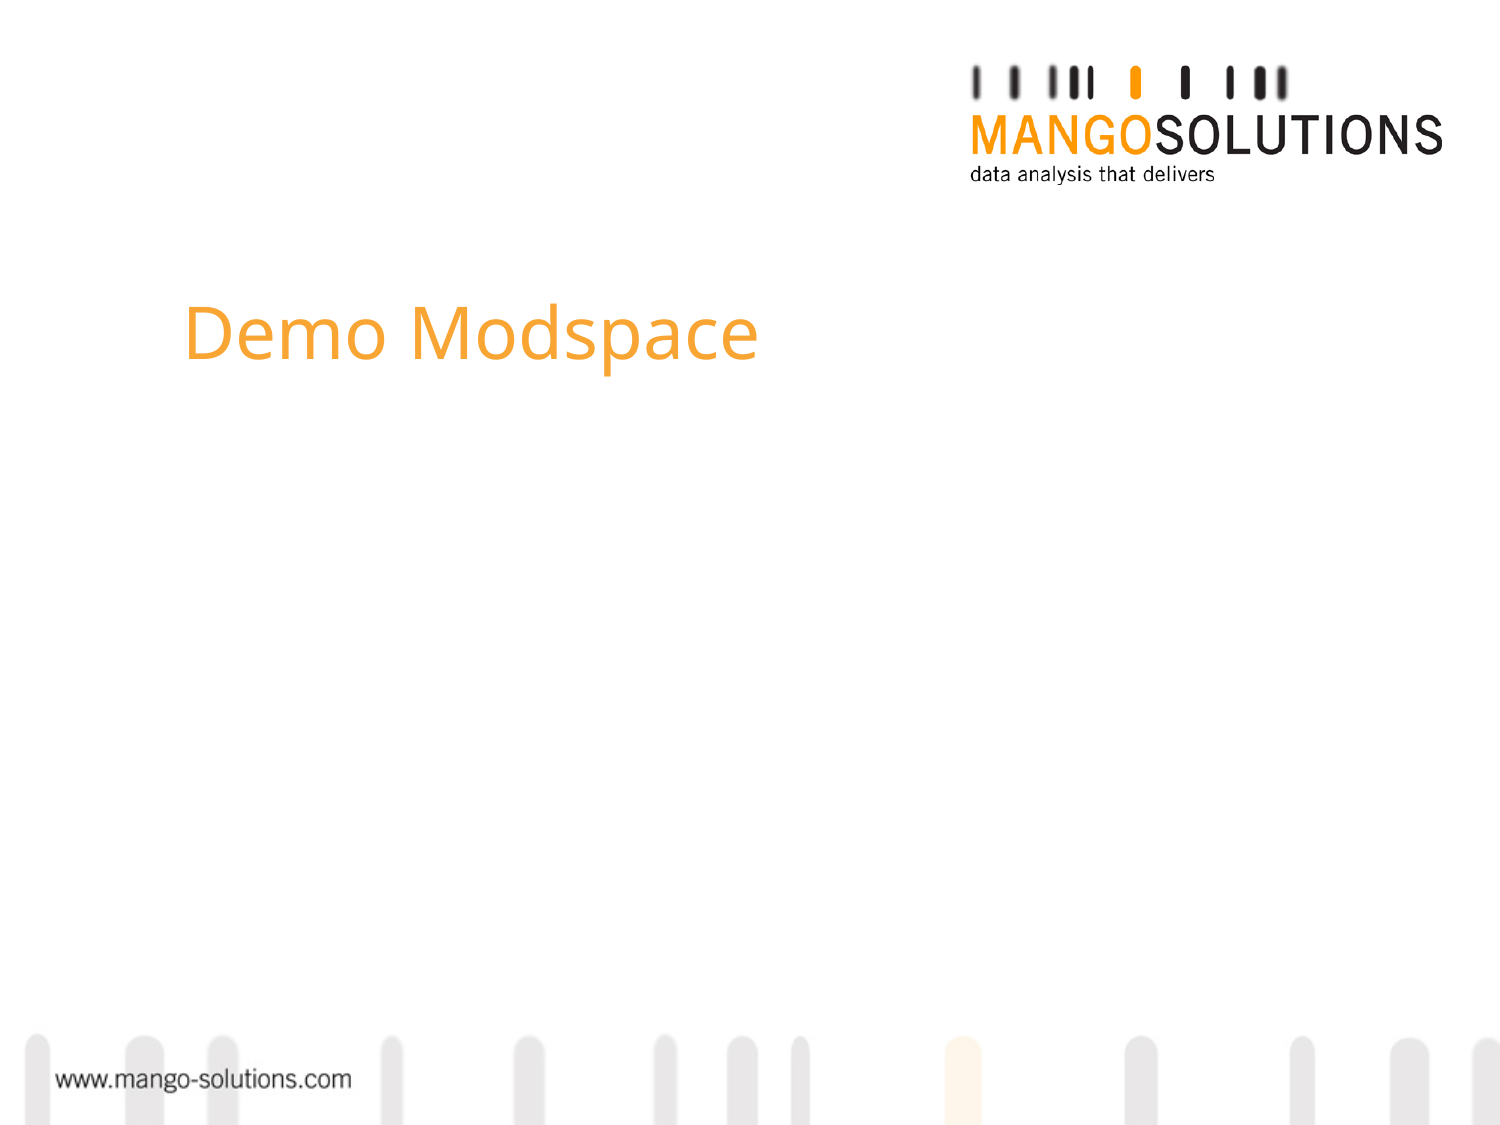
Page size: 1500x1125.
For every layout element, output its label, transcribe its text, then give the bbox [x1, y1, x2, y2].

title Demo Modspace [182, 290, 1443, 466]
picture [0, 1012, 1500, 1125]
picture [969, 61, 1442, 185]
